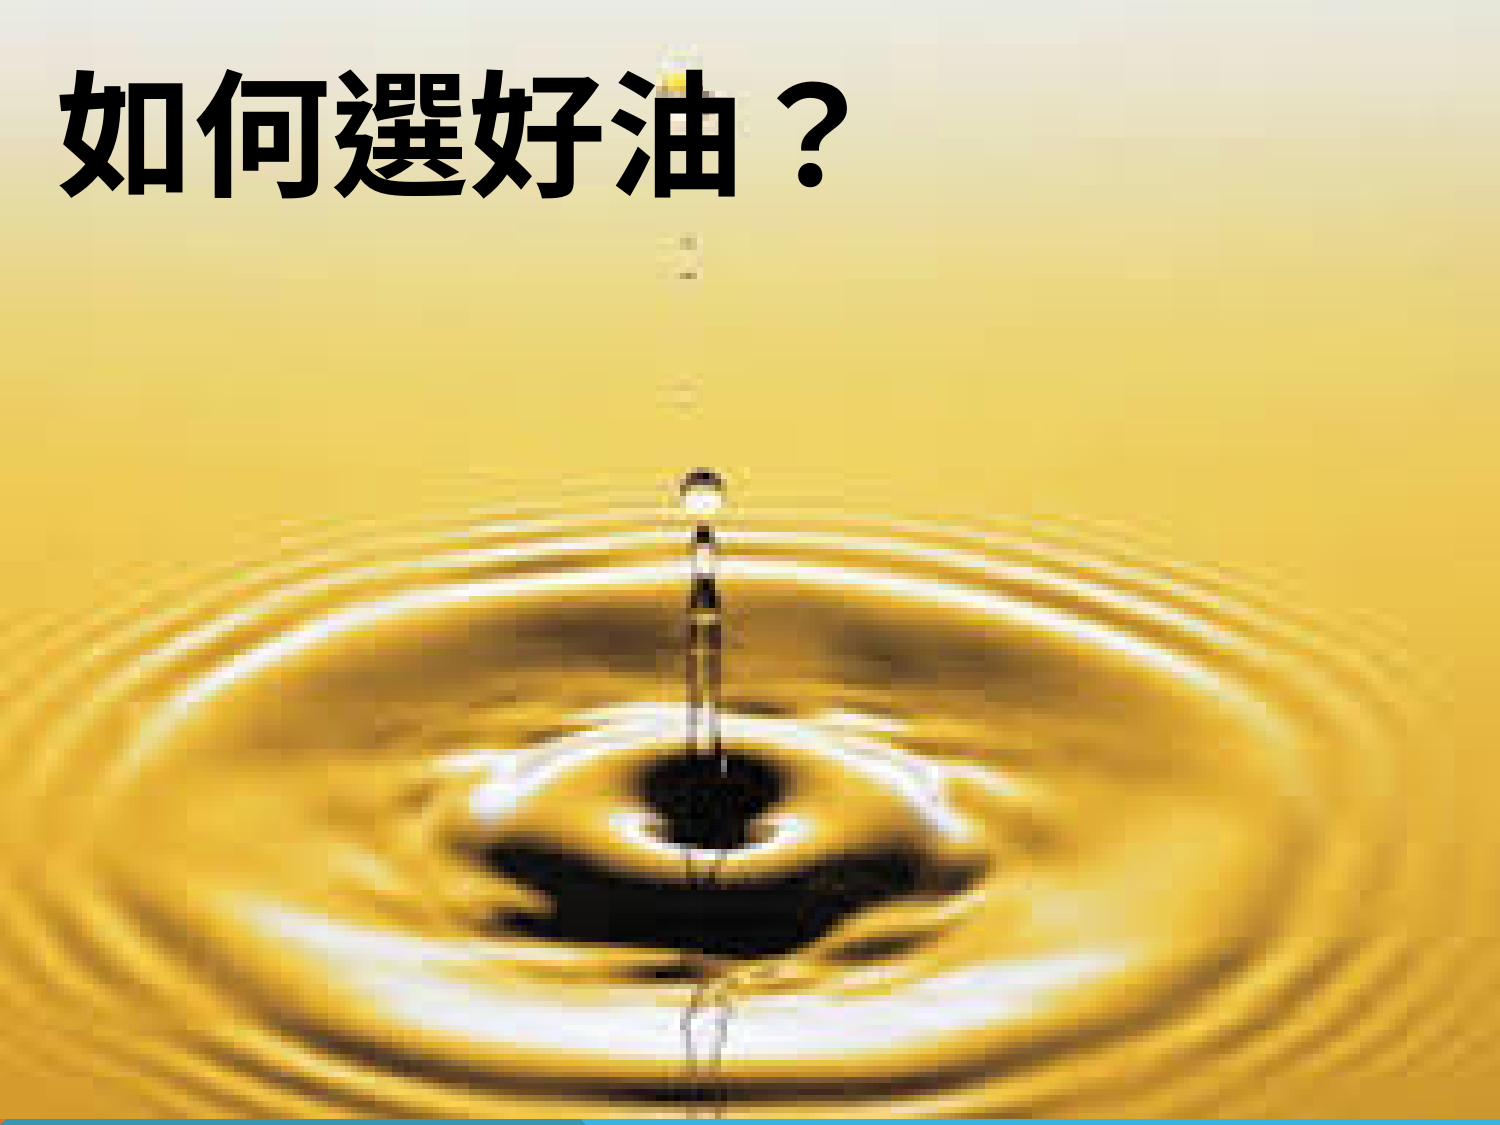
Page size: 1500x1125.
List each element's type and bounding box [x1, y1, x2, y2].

list [0, 0, 1500, 1119]
